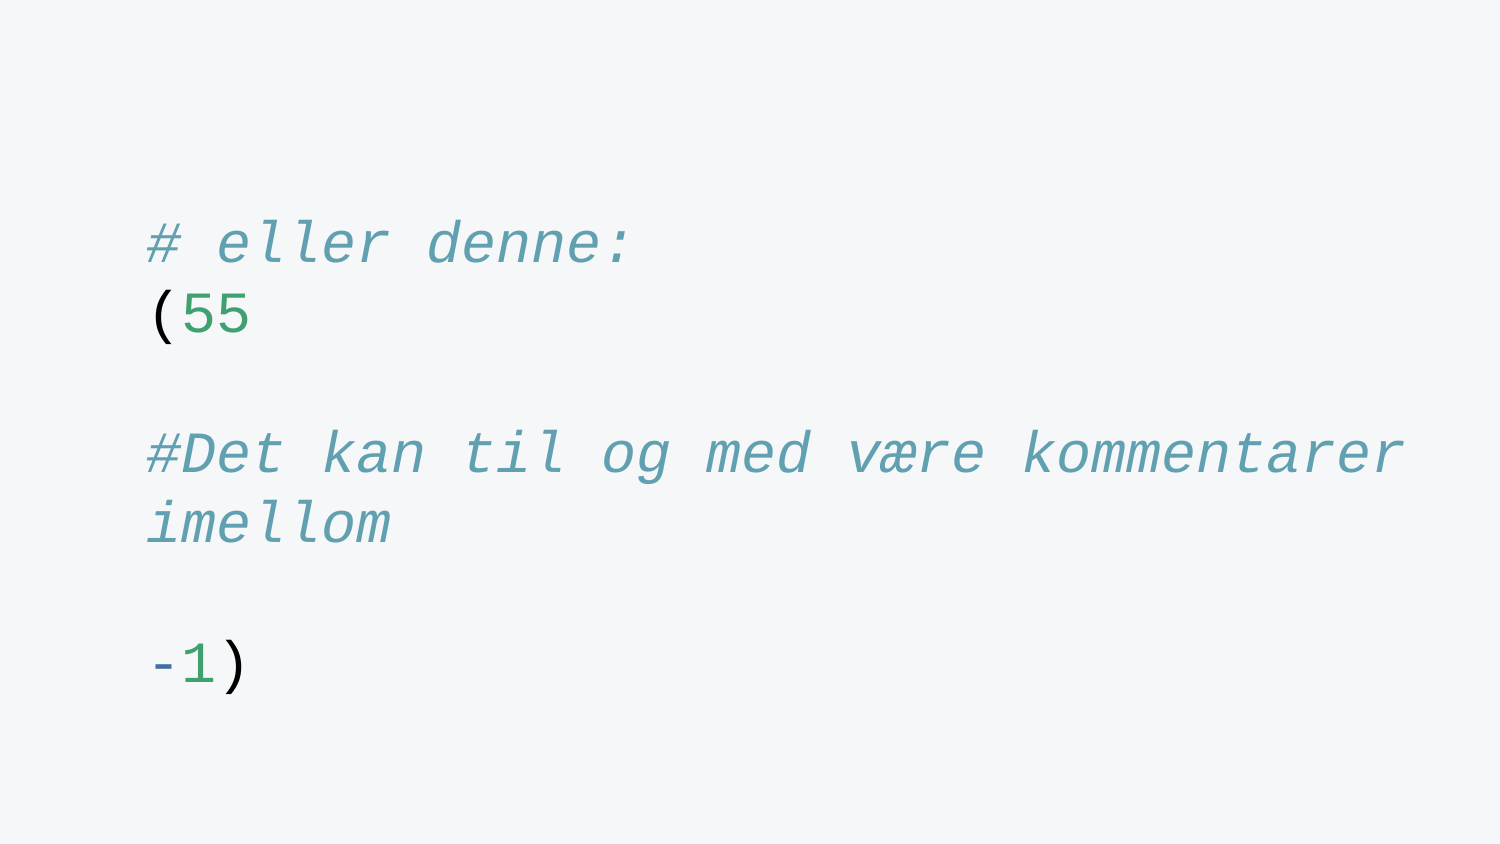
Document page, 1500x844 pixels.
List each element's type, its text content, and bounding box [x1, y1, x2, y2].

list # eller denne: (55 #Det kan til og med være kommentarer imellom -1) [75, 196, 1425, 754]
